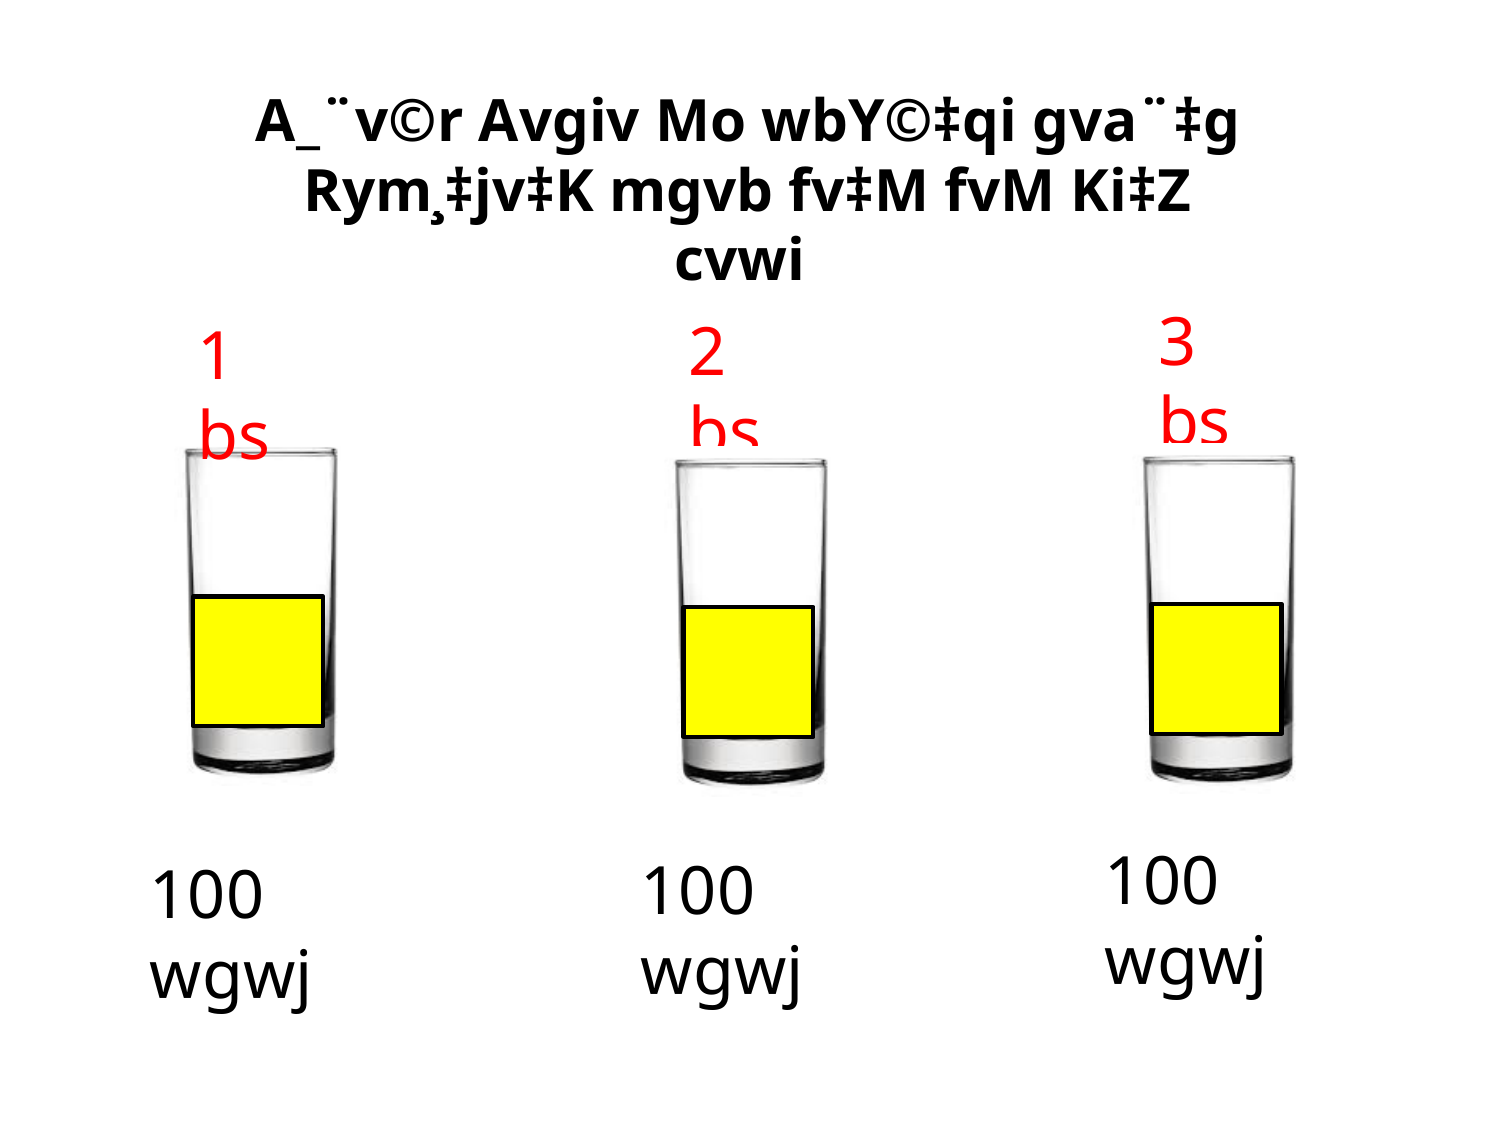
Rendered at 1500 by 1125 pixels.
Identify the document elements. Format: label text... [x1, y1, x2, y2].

text_box A_¨v©r Avgiv Mo wbY©‡qi gva¨‡g Rym¸‡jv‡K mgvb fv‡M fvM Ki‡Z cvwi [230, 75, 1265, 300]
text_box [576, 301, 928, 937]
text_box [1045, 291, 1396, 927]
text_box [86, 305, 438, 941]
